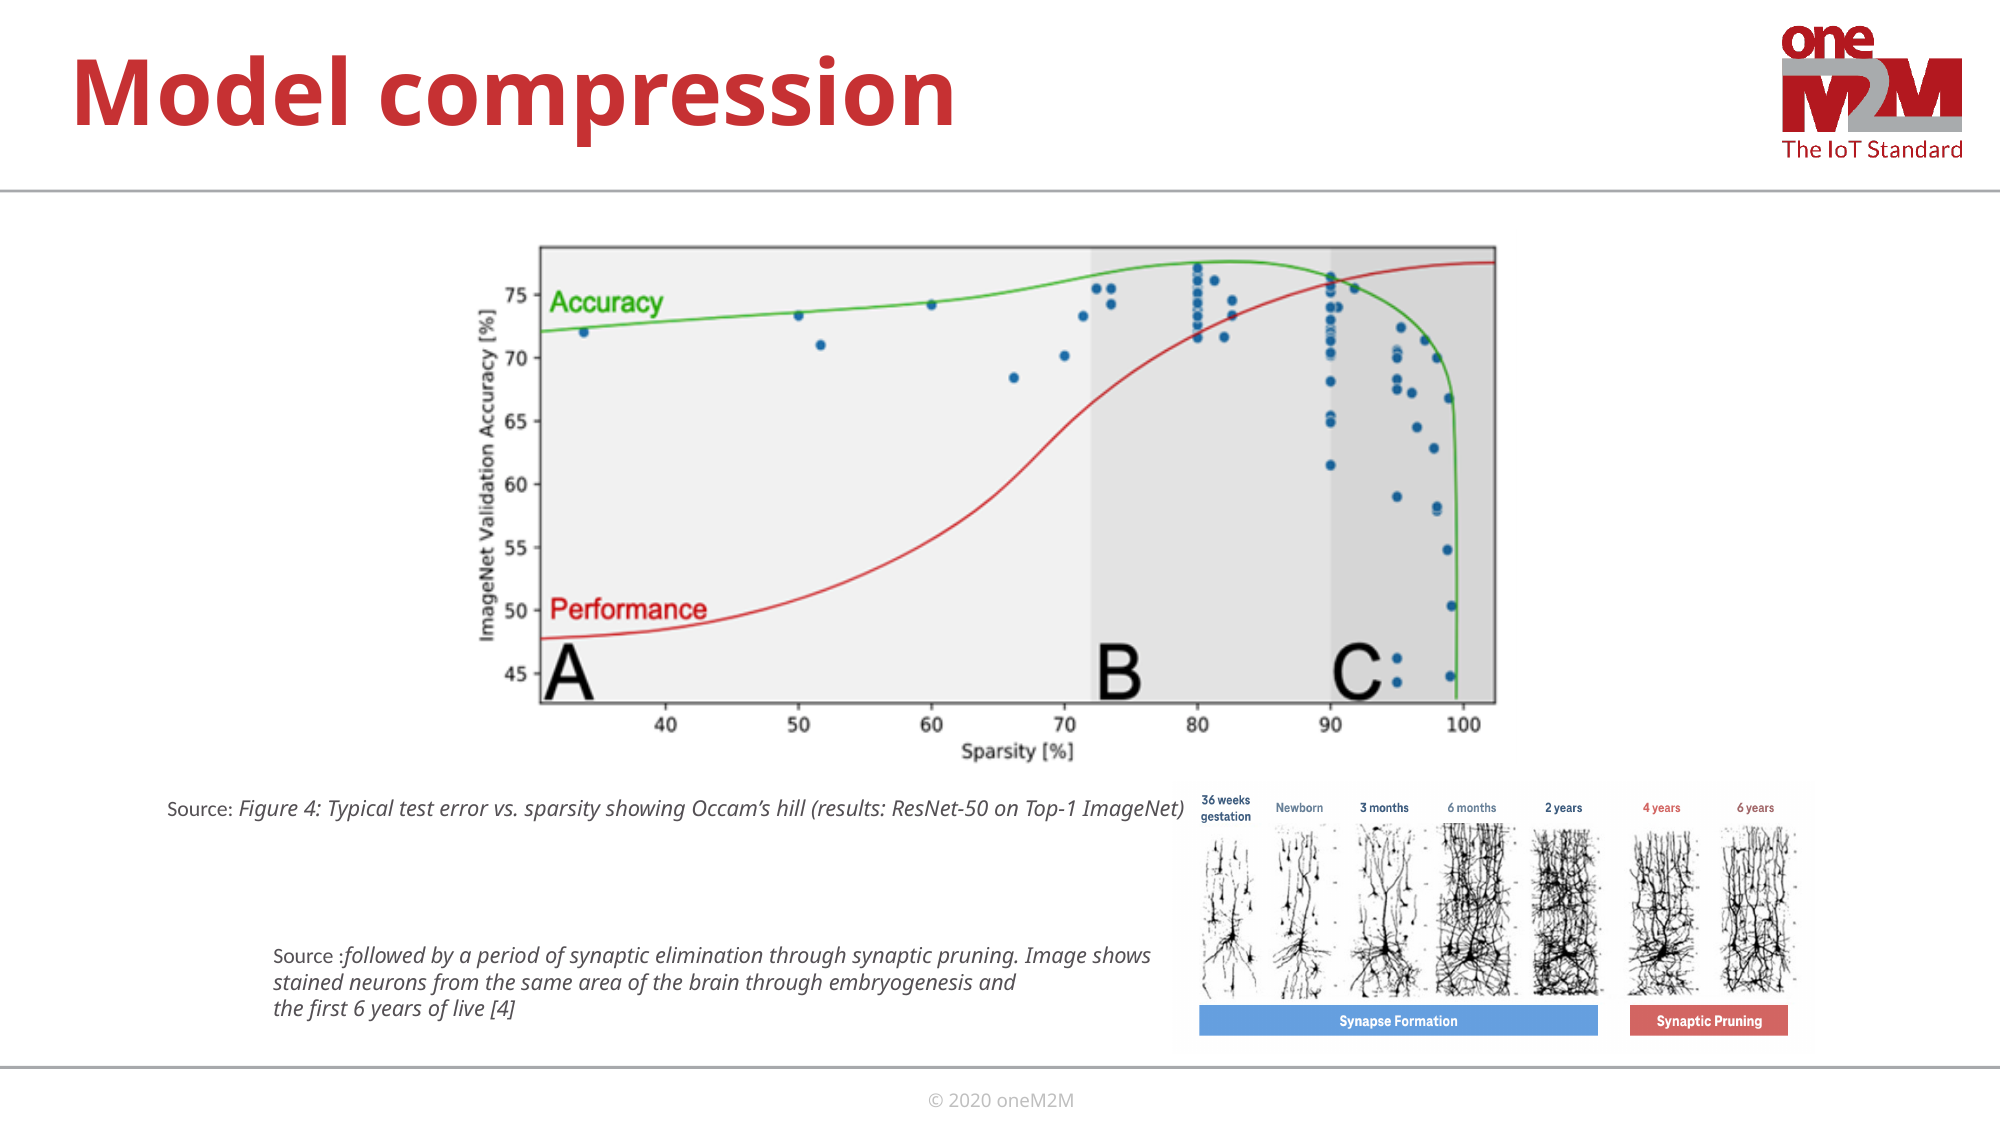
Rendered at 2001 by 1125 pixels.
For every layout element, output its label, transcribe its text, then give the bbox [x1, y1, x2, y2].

title Model compression [54, 0, 1343, 193]
picture [1772, 17, 1971, 166]
text_box Source :followed by a period of synaptic elimination through synaptic pruning. Image shows stained neurons from the same area of the brain through embryogenesis and the first 6 years of live [4] [258, 934, 1168, 1028]
text_box Source: Figure 4: Typical test error vs. sparsity showing Occam’s hill (results: ResNet-50 on Top-1 ImageNet) [152, 787, 1172, 829]
picture [1172, 781, 1815, 1054]
picture [469, 229, 1517, 764]
